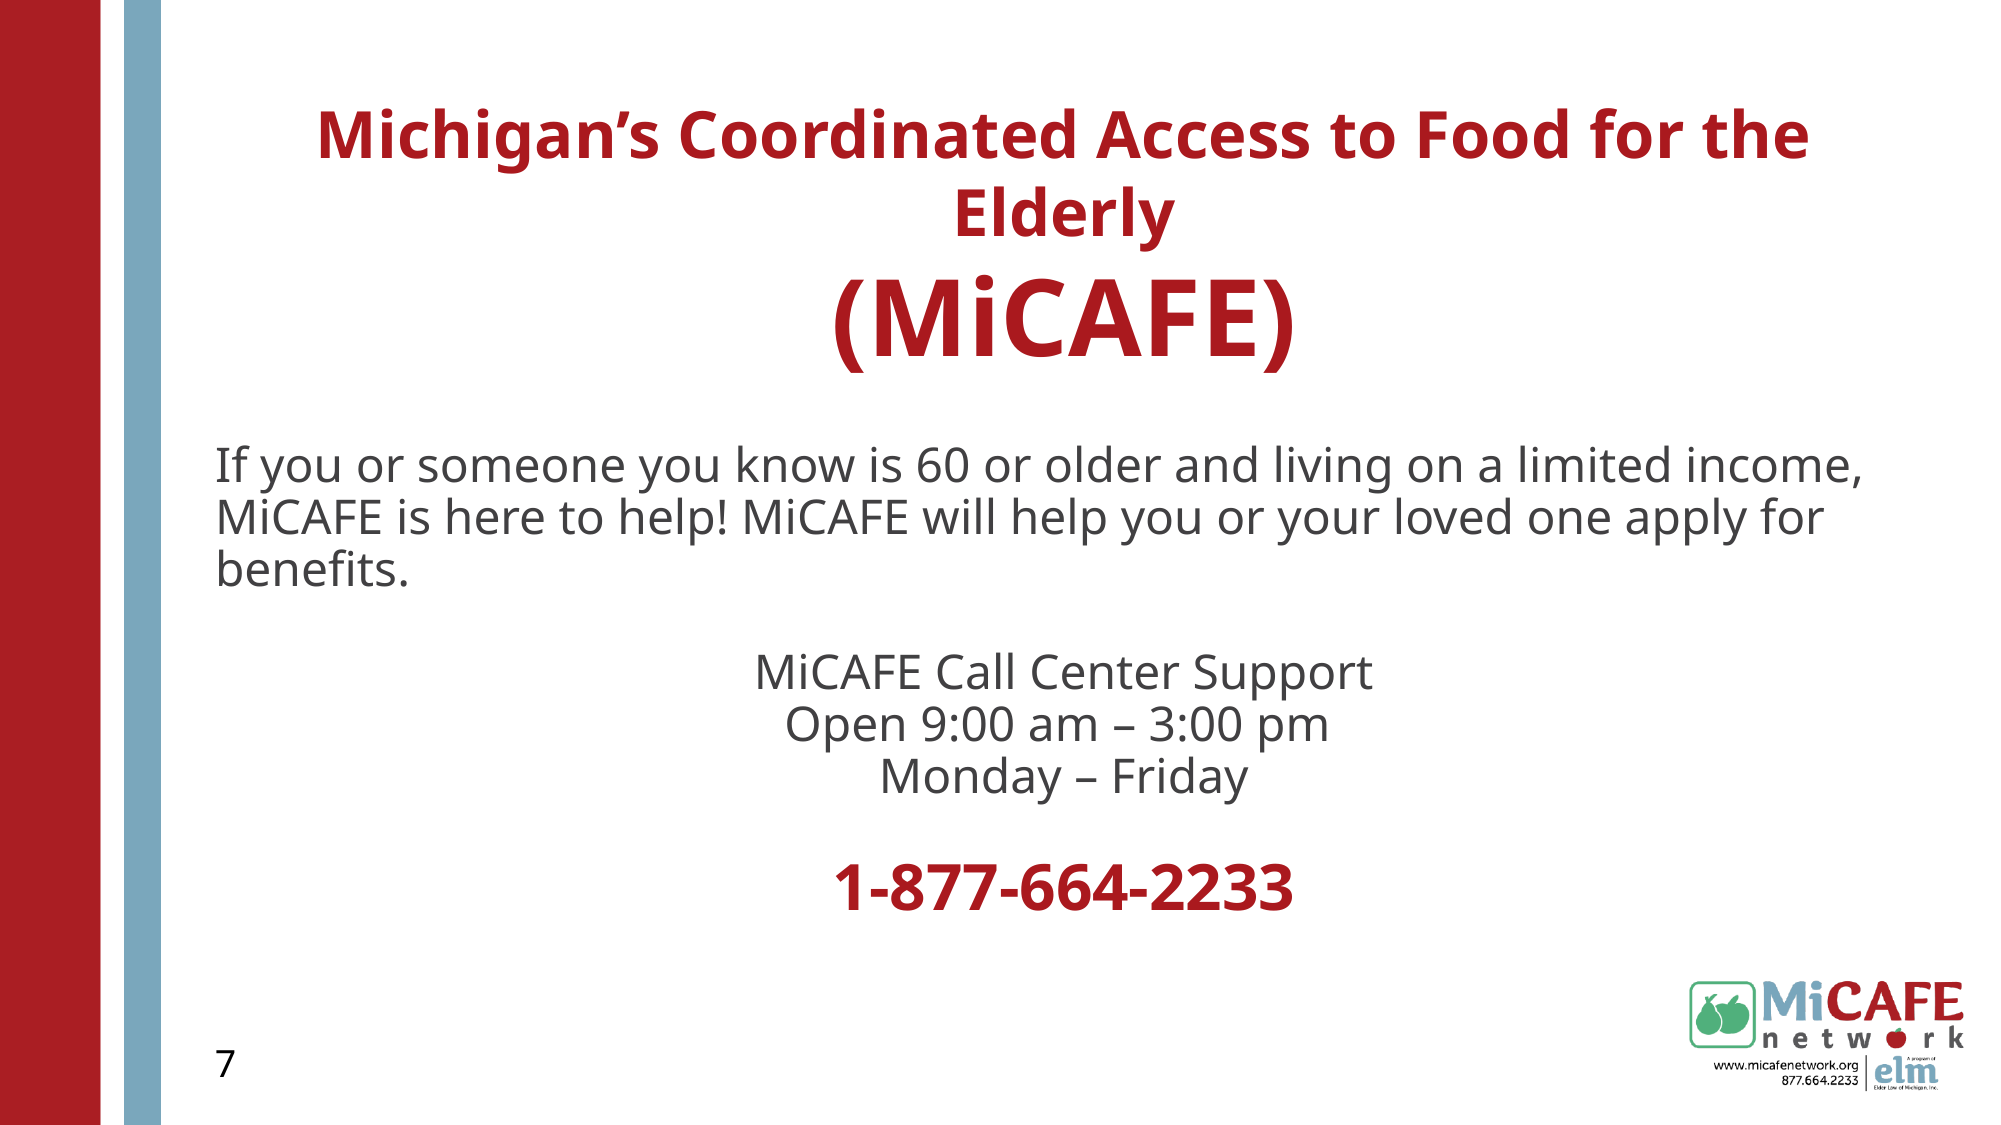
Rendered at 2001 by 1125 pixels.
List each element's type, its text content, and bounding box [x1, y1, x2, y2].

title Michigan’s Coordinated Access to Food for the Elderly (MiCAFE) [200, 84, 1929, 387]
slide_number 7 [200, 1032, 462, 1093]
picture [1689, 976, 1964, 1094]
picture [0, 0, 161, 1125]
text_box If you or someone you know is 60 or older and living on a limited income, MiCAFE is here to help! MiCAFE will help you or your loved one apply for benefits. MiCAFE Call Center Support Open 9:00 am – 3:00 pm Monday – Friday 1-877-664-2233 [200, 433, 1929, 937]
